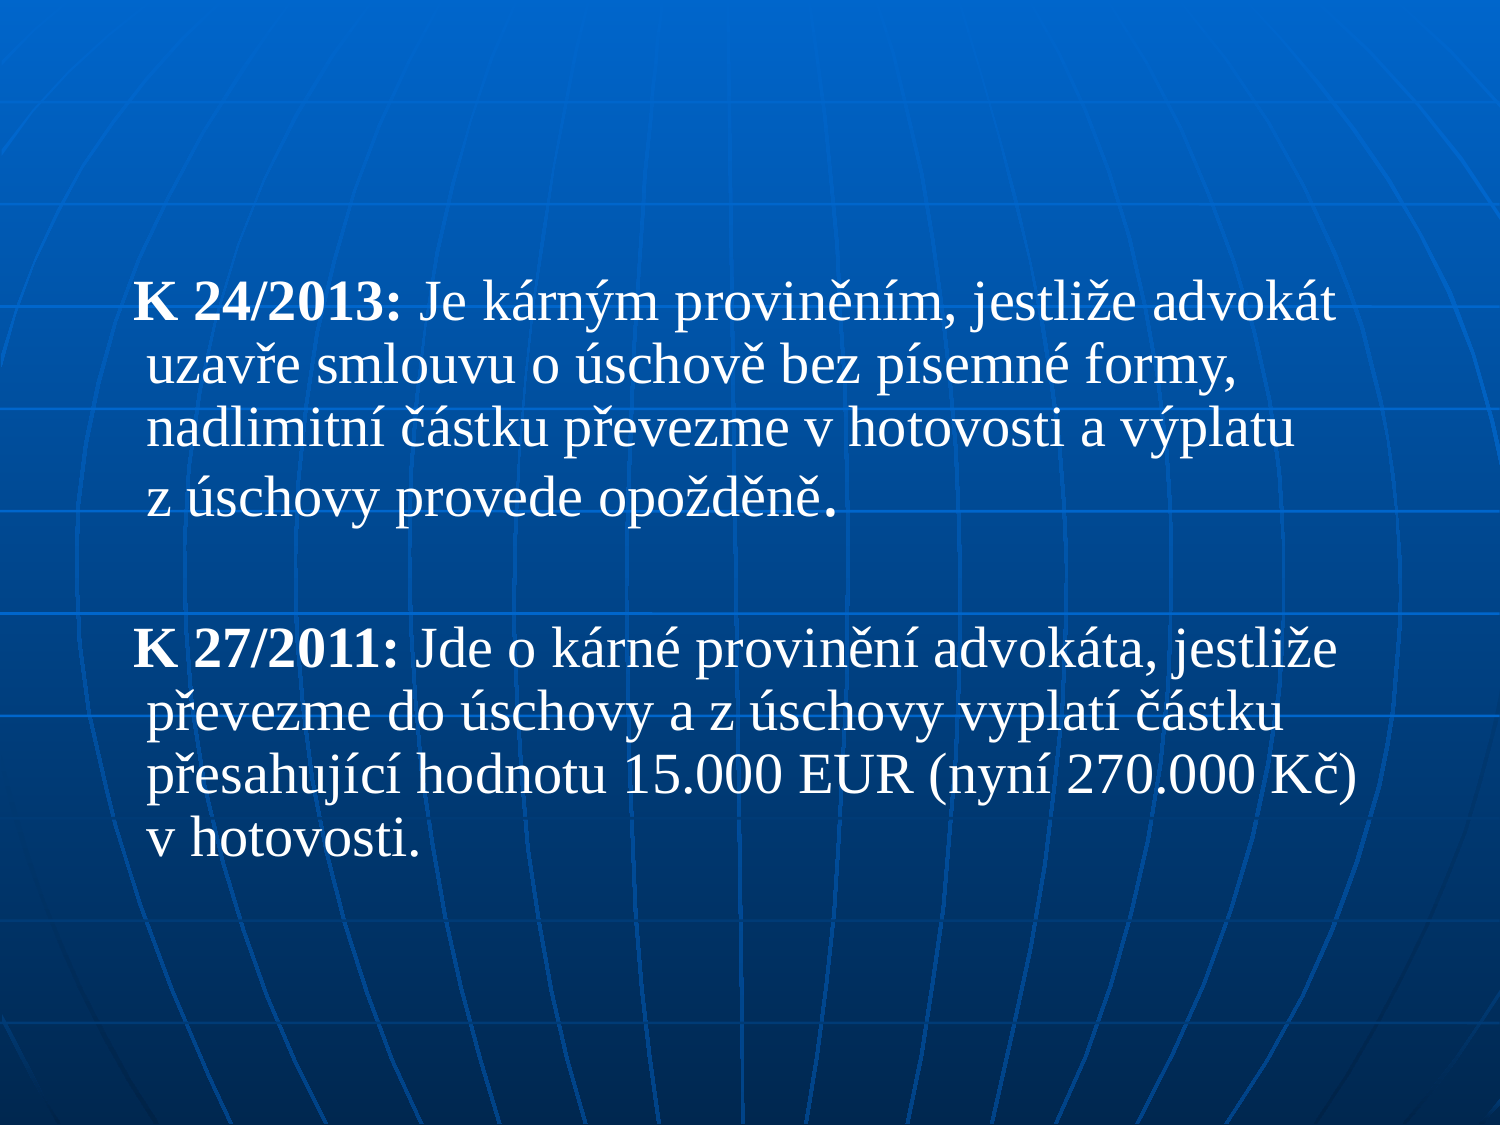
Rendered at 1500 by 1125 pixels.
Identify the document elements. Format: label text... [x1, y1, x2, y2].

list K 24/2013: Je kárným proviněním, jestliže advokát uzavře smlouvu o úschově bez písemné formy, nadlimitní částku převezme v hotovosti a výplatu z úschovy provede opožděně. K 27/2011: Jde o kárné provinění advokáta, jestliže převezme do úschovy a z úschovy vyplatí částku přesahující hodnotu 15.000 EUR (nyní 270.000 Kč) v hotovosti. [75, 262, 1425, 1006]
